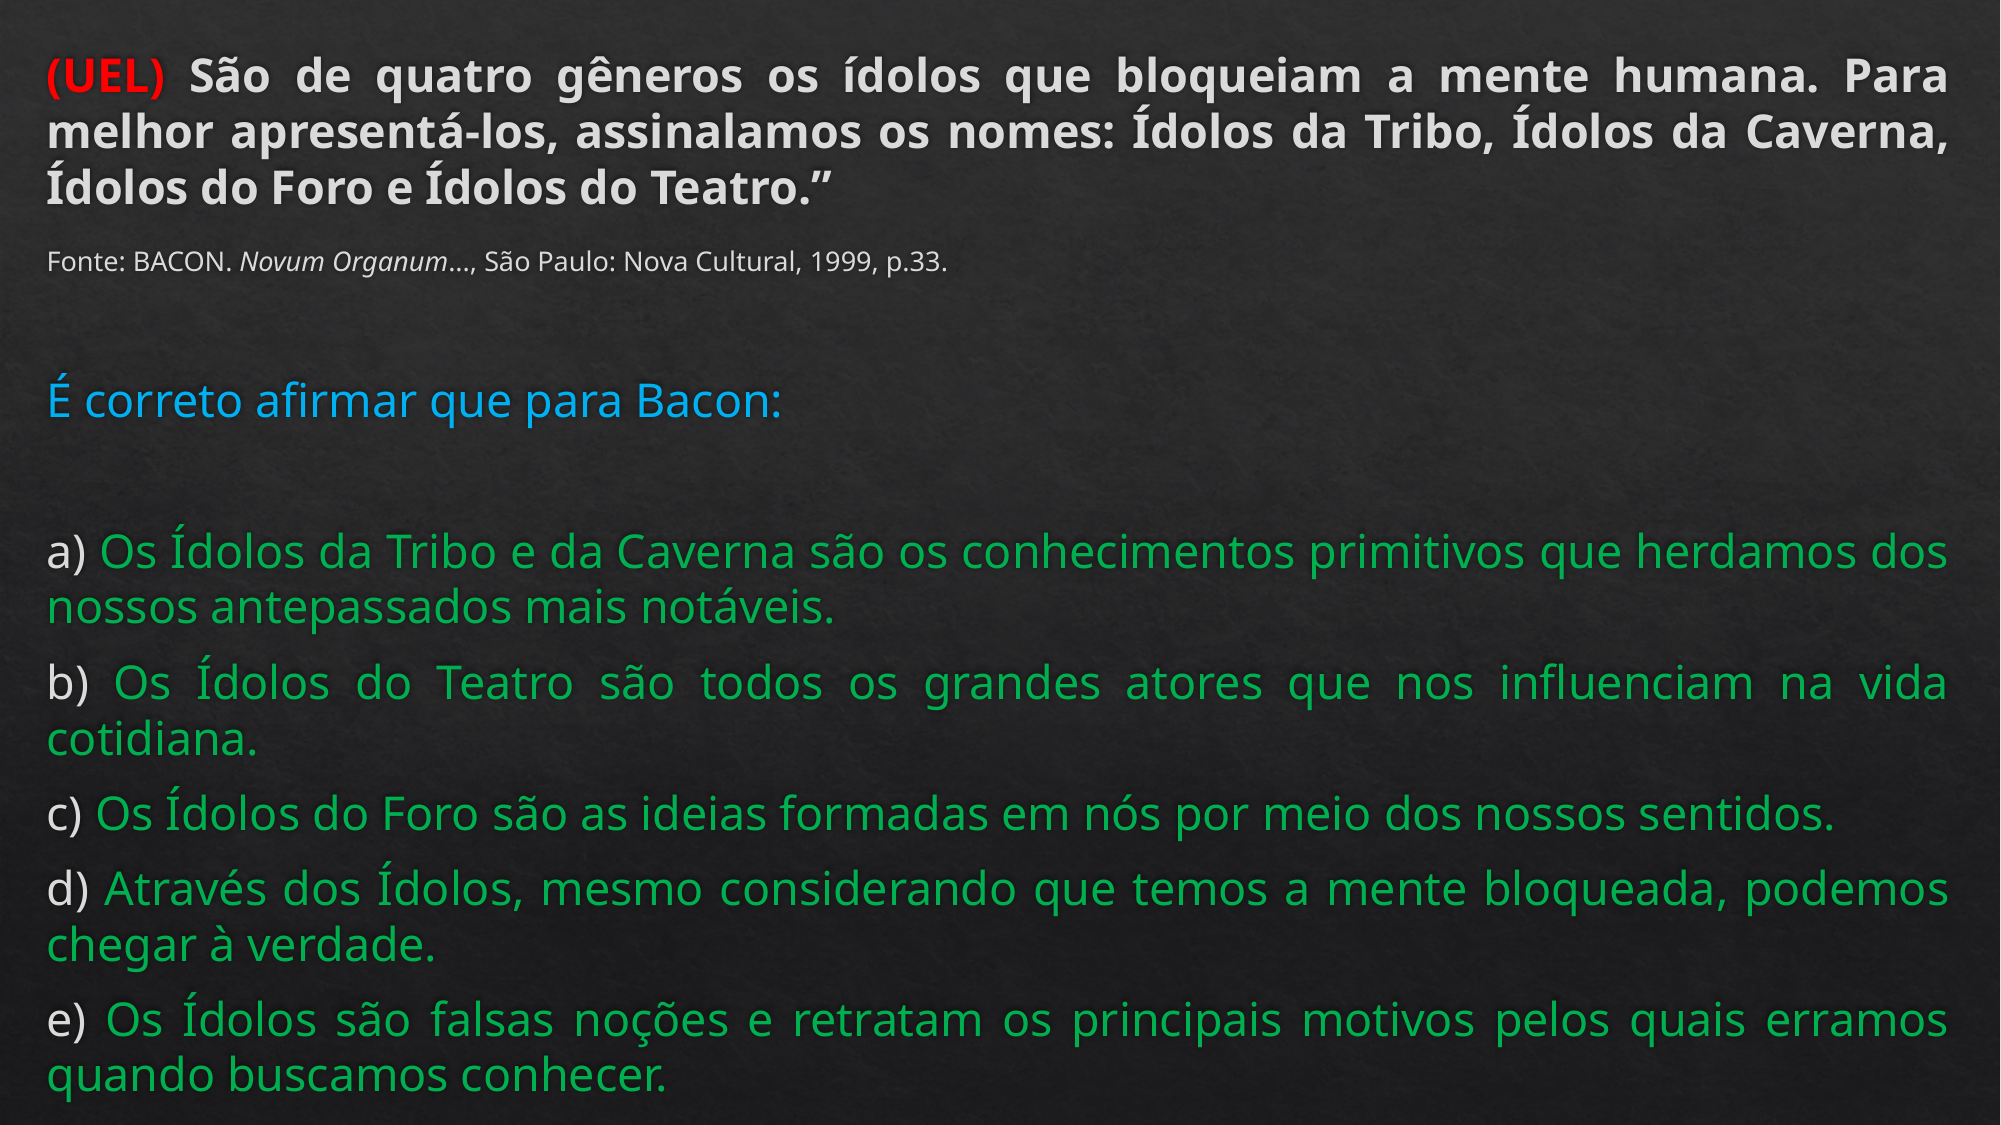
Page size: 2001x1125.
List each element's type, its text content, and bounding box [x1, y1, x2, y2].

list (UEL) São de quatro gêneros os ídolos que bloqueiam a mente humana. Para melhor apresentá-los, assinalamos os nomes: Ídolos da Tribo, Ídolos da Caverna, Ídolos do Foro e Ídolos do Teatro.” Fonte: BACON. Novum Organum..., São Paulo: Nova Cultural, 1999, p.33. É correto afirmar que para Bacon: a) Os Ídolos da Tribo e da Caverna são os conhecimentos primitivos que herdamos dos nossos antepassados mais notáveis. b) Os Ídolos do Teatro são todos os grandes atores que nos influenciam na vida cotidiana. c) Os Ídolos do Foro são as ideias formadas em nós por meio dos nossos sentidos. d) Através dos Ídolos, mesmo considerando que temos a mente bloqueada, podemos chegar à verdade. e) Os Ídolos são falsas noções e retratam os principais motivos pelos quais erramos quando buscamos conhecer. [26, 38, 1966, 1125]
